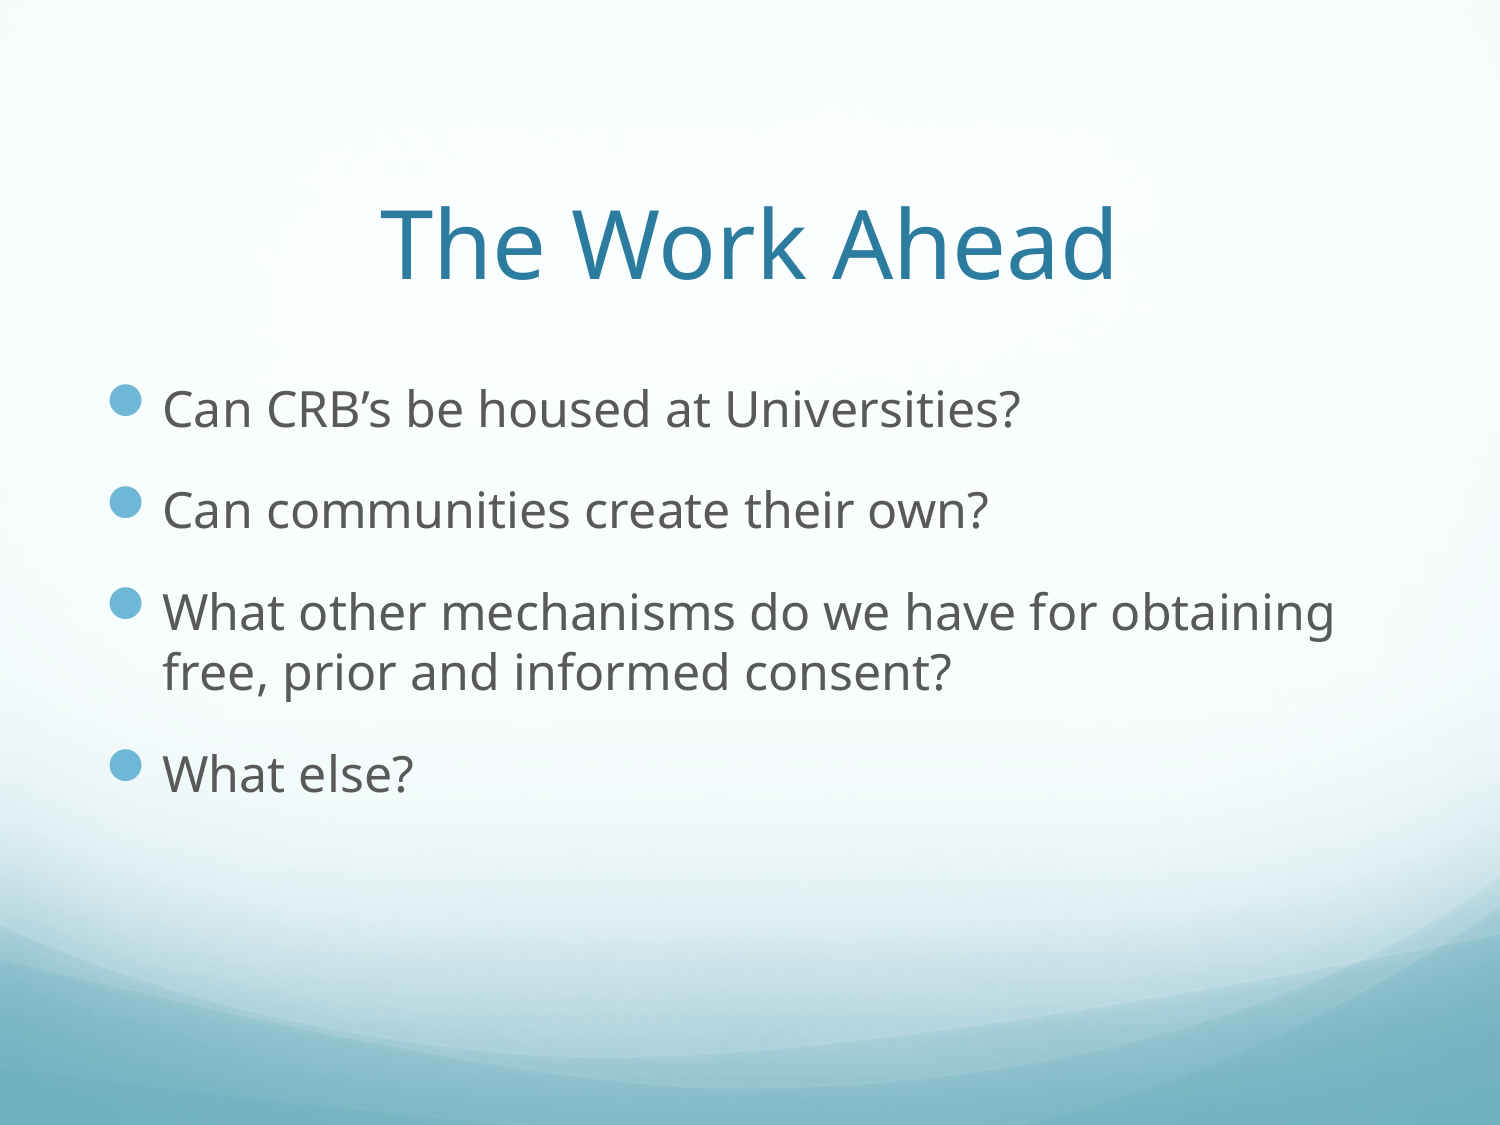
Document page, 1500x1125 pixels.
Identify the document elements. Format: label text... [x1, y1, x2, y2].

title The Work Ahead [90, 17, 1410, 306]
list Can CRB’s be housed at Universities? Can communities create their own? What other mechanisms do we have for obtaining free, prior and informed consent? What else? [90, 369, 1410, 975]
